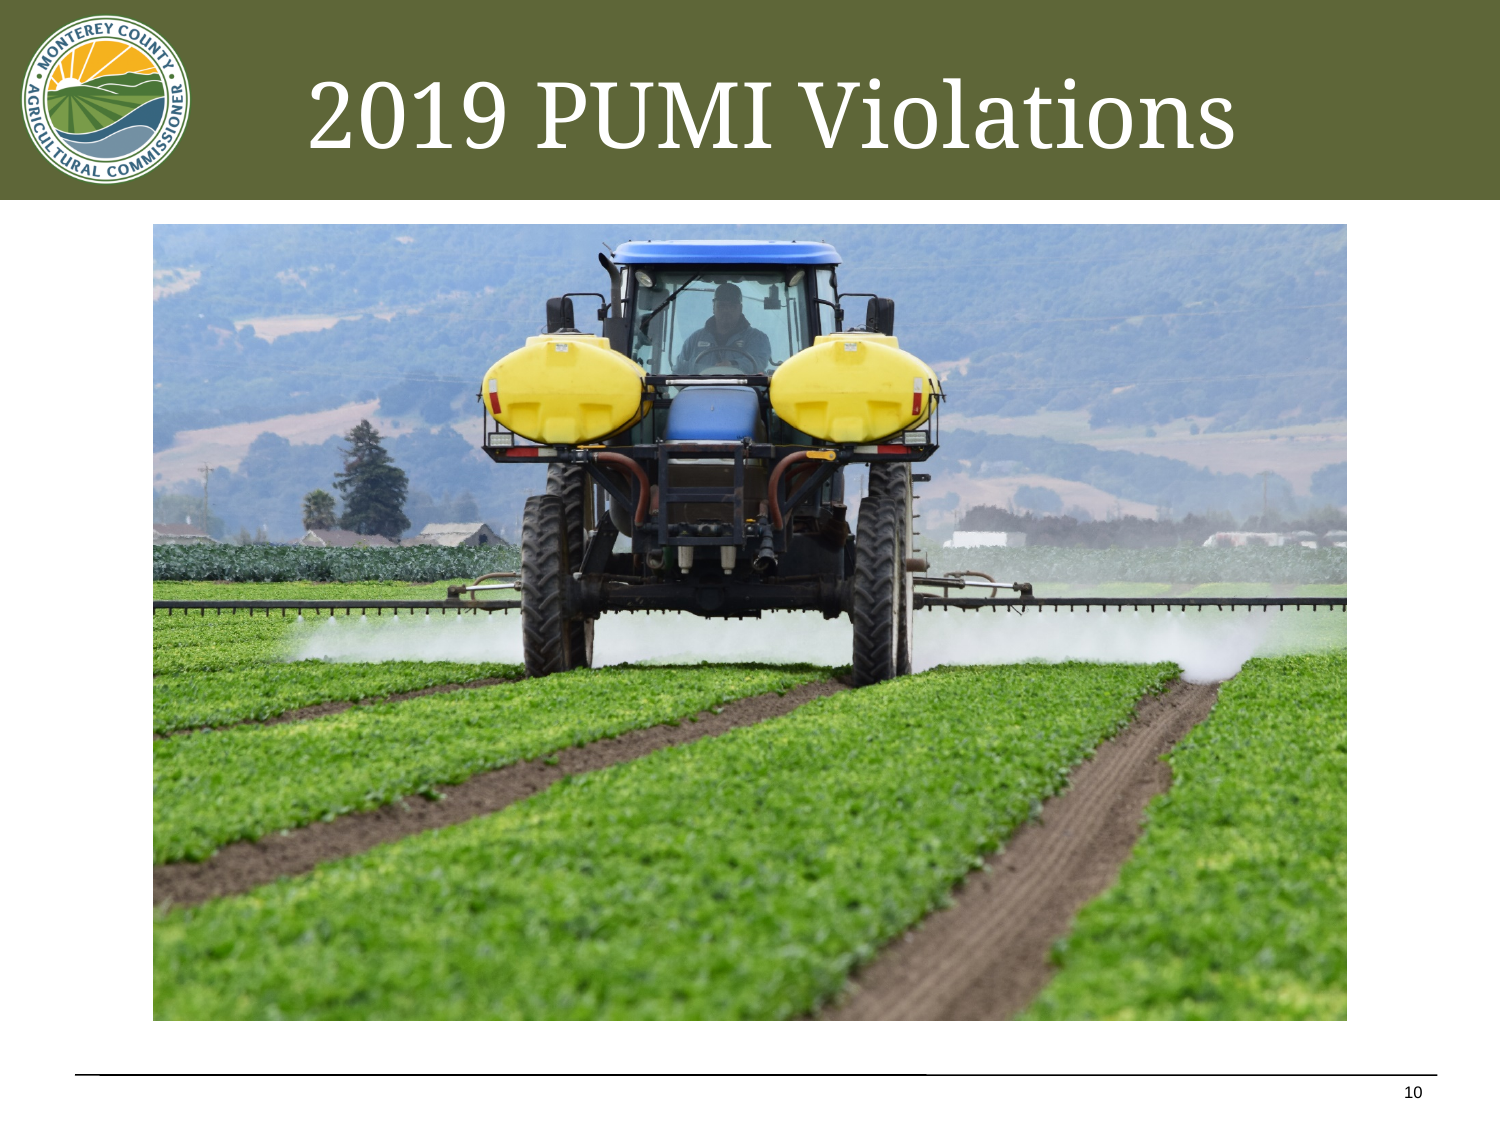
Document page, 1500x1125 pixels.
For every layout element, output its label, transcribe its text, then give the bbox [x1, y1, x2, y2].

picture [153, 224, 1347, 1021]
text_box 2019 PUMI Violations [104, 50, 1441, 150]
picture [12, 2, 200, 200]
